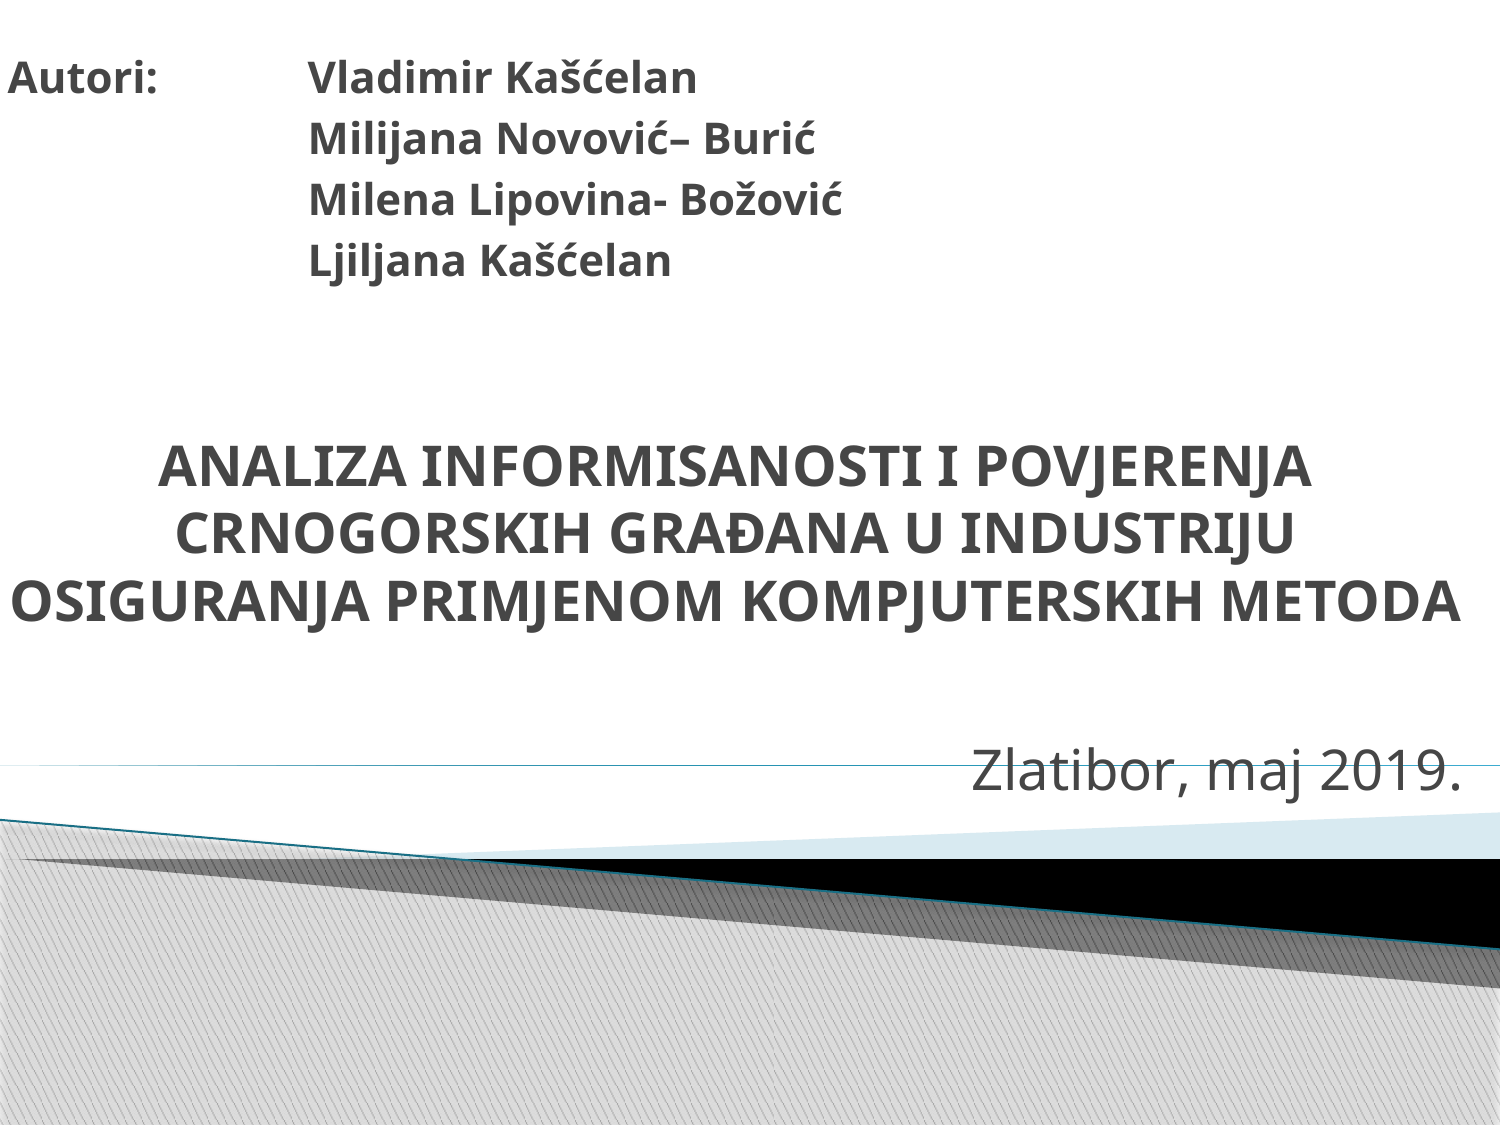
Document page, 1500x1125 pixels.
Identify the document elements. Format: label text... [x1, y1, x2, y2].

picture [417, 894, 1500, 989]
subtitle Autori: Vladimir Kašćelan Milijana Novović– Burić Milena Lipovina- Božović Ljiljana Kašćelan ANALIZA INFORMISANOSTI I POVJERENJA CRNOGORSKIH GRAĐANA U INDUSTRIJU OSIGURANJA PRIMJENOM KOMPJUTERSKIH METODA Zlatibor, maj 2019. [0, 42, 1471, 894]
